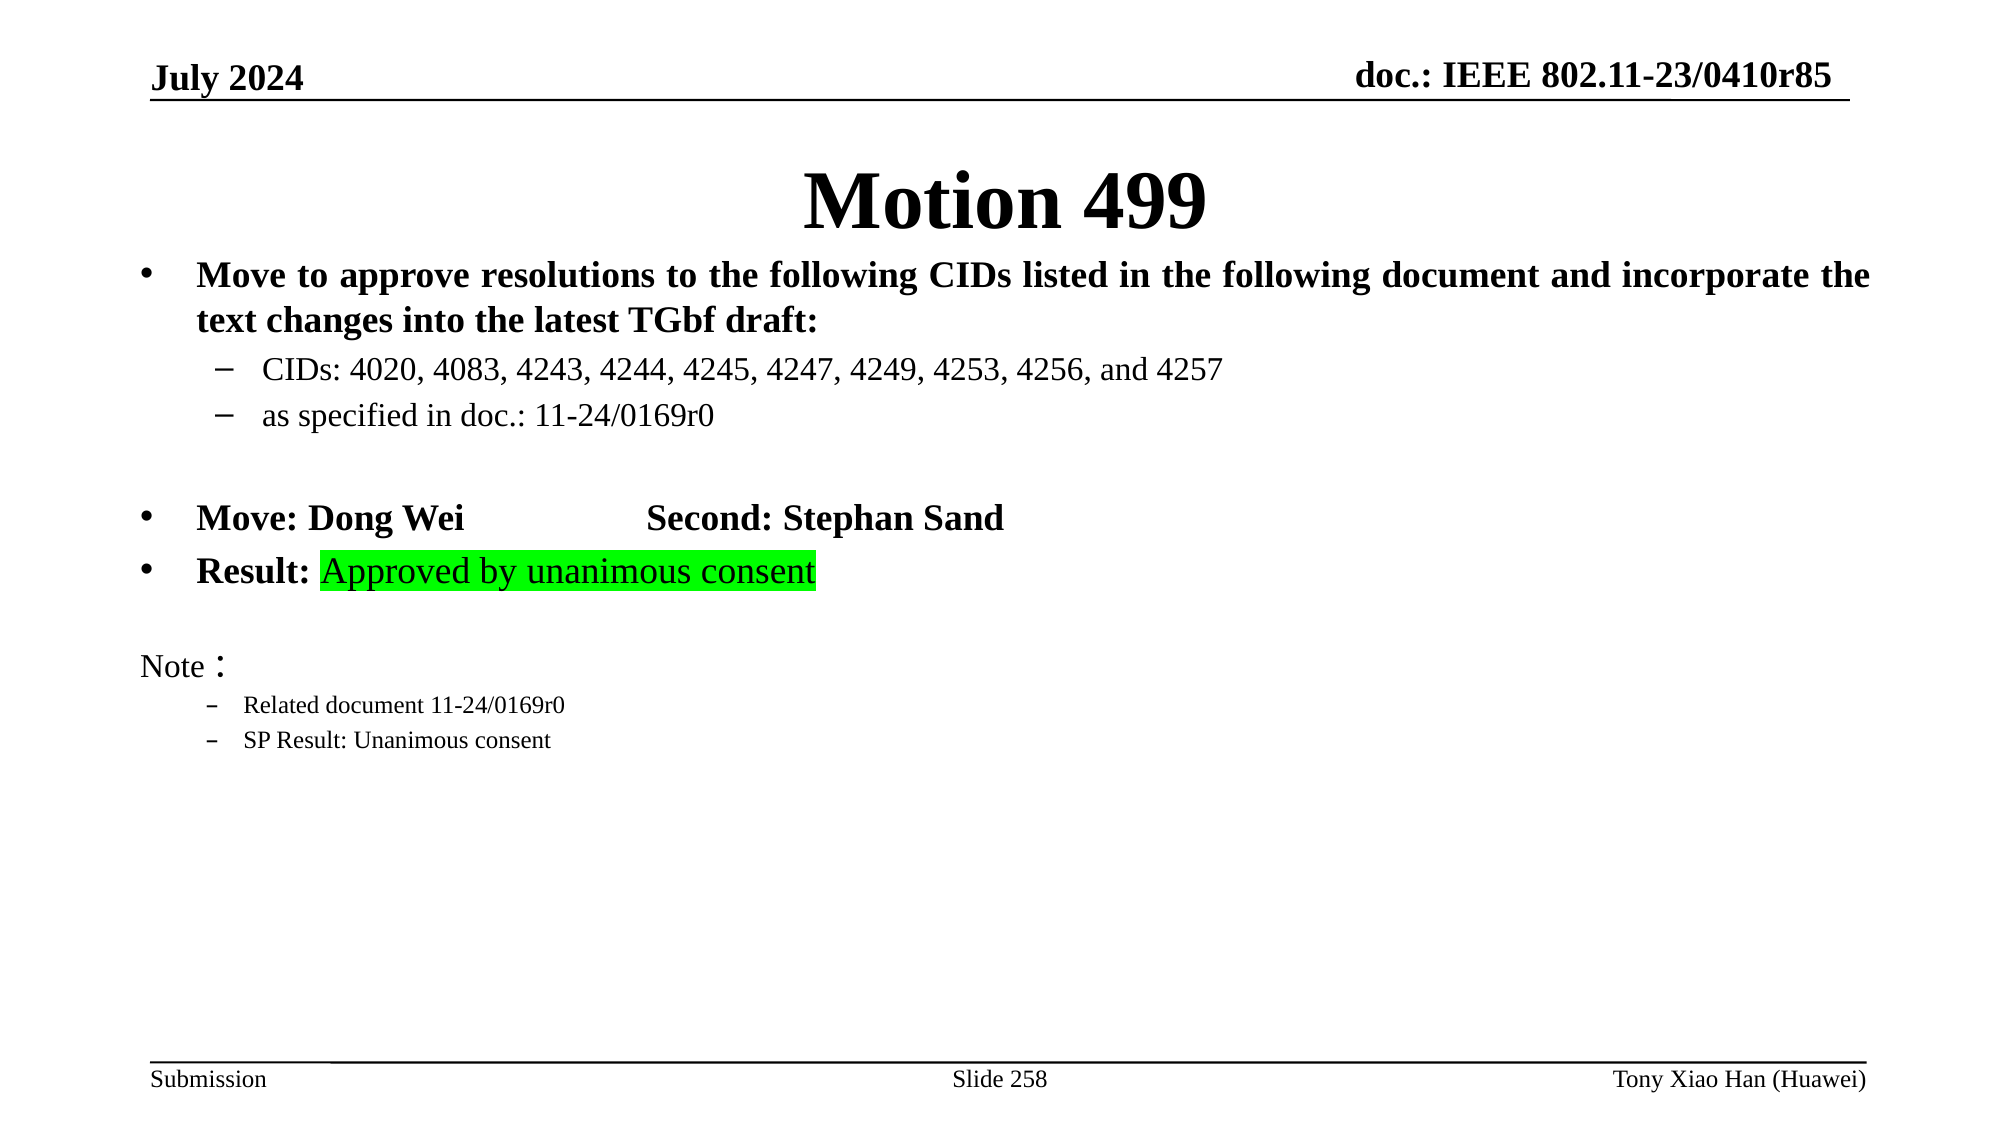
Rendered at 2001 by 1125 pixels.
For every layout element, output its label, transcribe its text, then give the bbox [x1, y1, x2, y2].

text_box Motion 499 [368, 137, 1644, 212]
text_box Move to approve resolutions to the following CIDs listed in the following document and incorporate the text changes into the latest TGbf draft: CIDs: 4020, 4083, 4243, 4244, 4245, 4247, 4249, 4253, 4256, and 4257 as specified in doc.: 11-24/0169r0 Move: Dong Wei Second: Stephan Sand Result: Approved by unanimous consent Note： Related document 11-24/0169r0 SP Result: Unanimous consent [125, 212, 1888, 988]
